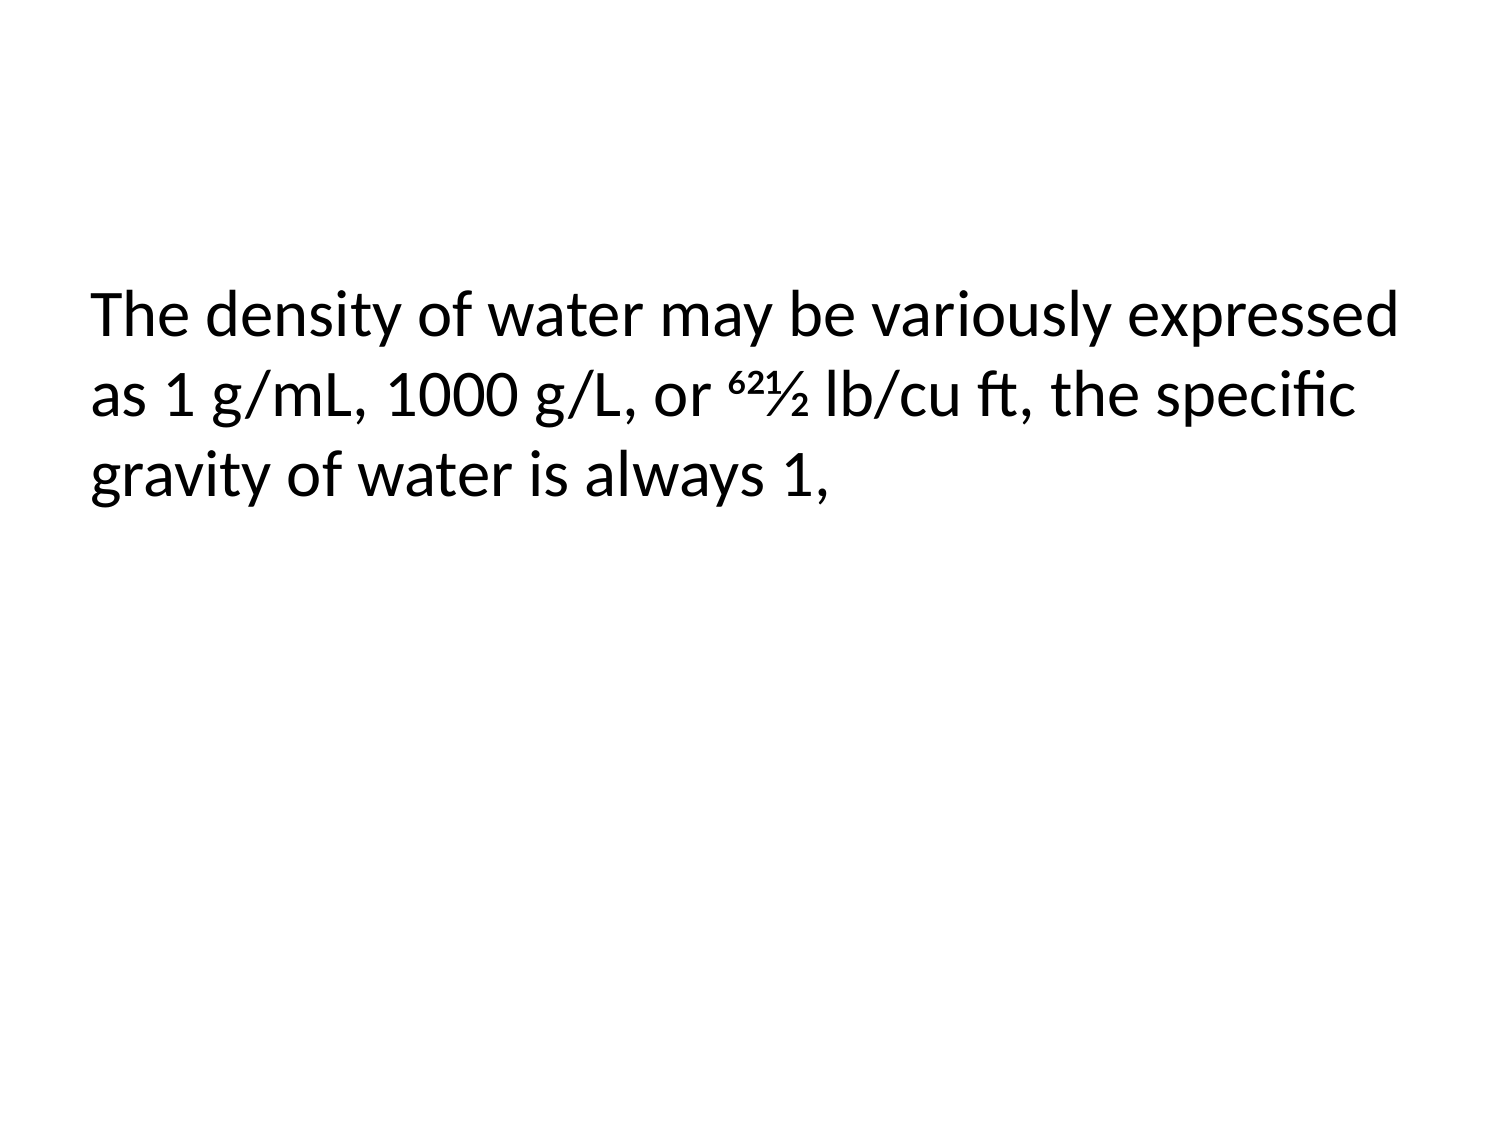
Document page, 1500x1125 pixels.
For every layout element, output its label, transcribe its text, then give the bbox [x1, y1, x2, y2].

list The density of water may be variously expressed as 1 g/mL, 1000 g/L, or 621⁄2 lb/cu ft, the specific gravity of water is always 1, [75, 262, 1425, 1005]
